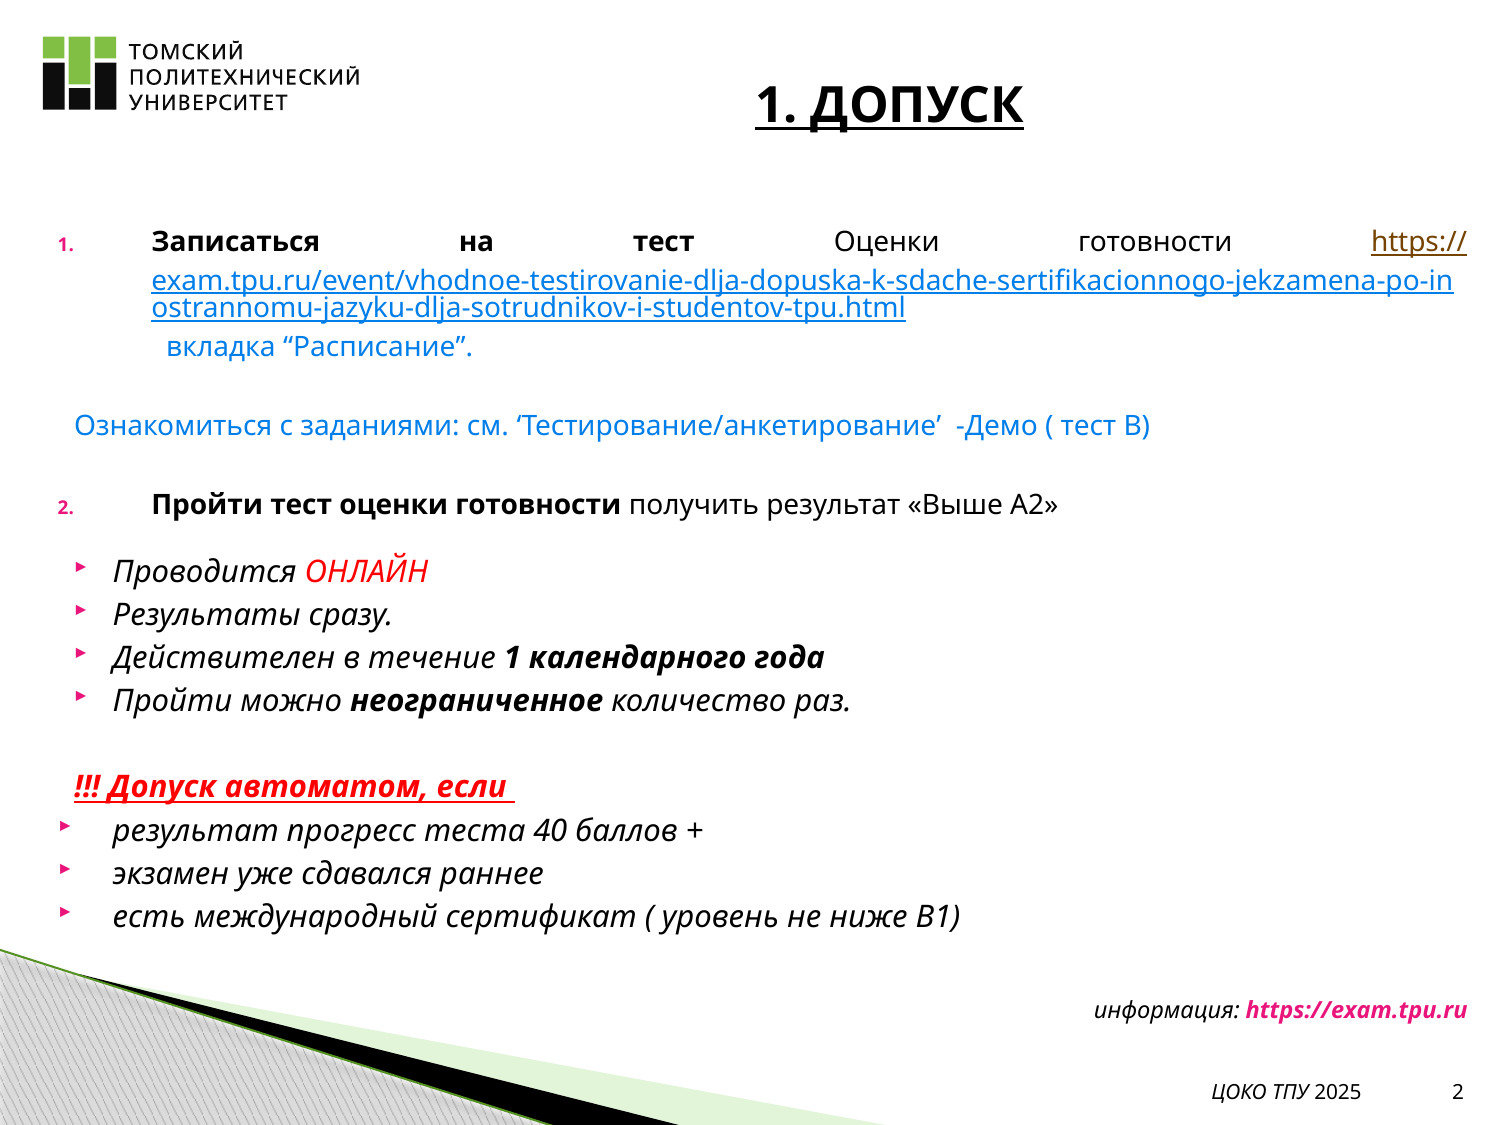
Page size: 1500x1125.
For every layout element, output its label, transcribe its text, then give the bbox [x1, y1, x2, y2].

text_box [42, 36, 359, 111]
footer ЦОКО ТПУ 2025 [1116, 1051, 1376, 1112]
title 1. ДОПУСК [293, 12, 1487, 194]
slide_number 2 [1418, 1051, 1479, 1112]
list Записаться на тест Оценки готовности https://exam.tpu.ru/event/vhodnoe-testirovanie-dlja-dopuska-k-sdache-sertifikacionnogo-jekzamena-po-inostrannomu-jazyku-dlja-sotrudnikov-i-studentov-tpu.html вкладка “Расписание”. Ознакомиться с заданиями: см. ‘Тестирование/анкетирование’ -Демо ( тест В) Пройти тест оценки готовности получить результат «Выше А2» Проводится ОНЛАЙН Результаты сразу. Действителен в течение 1 календарного года Пройти можно неограниченное количество раз. !!! Допуск автоматом, если результат прогресс теста 40 баллов + экзамен уже сдавался раннее есть международный сертификат ( уровень не ниже В1) информация: https://exam.tpu.ru [42, 160, 1483, 1012]
